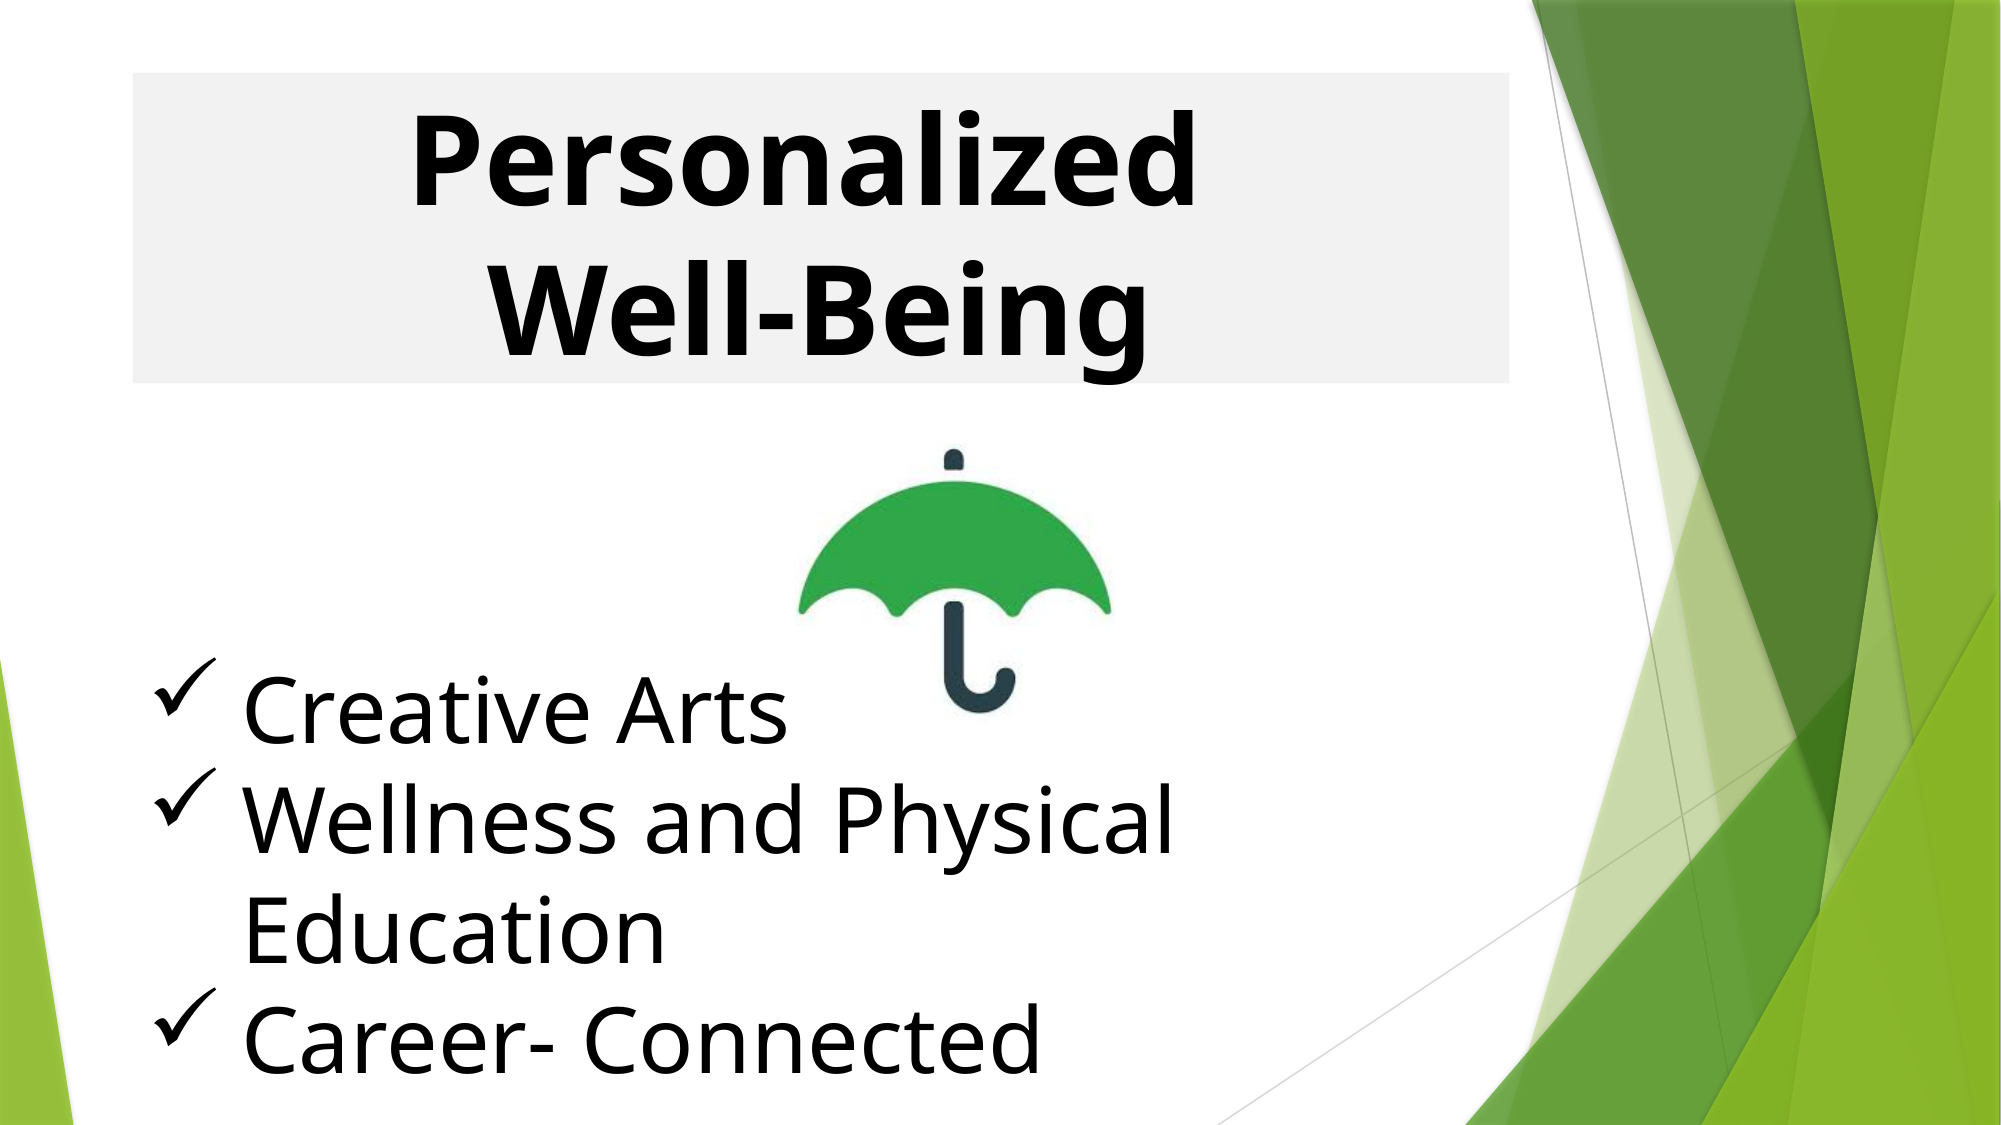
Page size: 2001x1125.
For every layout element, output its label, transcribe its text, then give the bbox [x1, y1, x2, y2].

text_box Creative Arts Wellness and Physical Education Career- Connected [132, 644, 1579, 1100]
picture [795, 421, 1116, 742]
title Personalized Well-Being [132, 72, 1510, 384]
